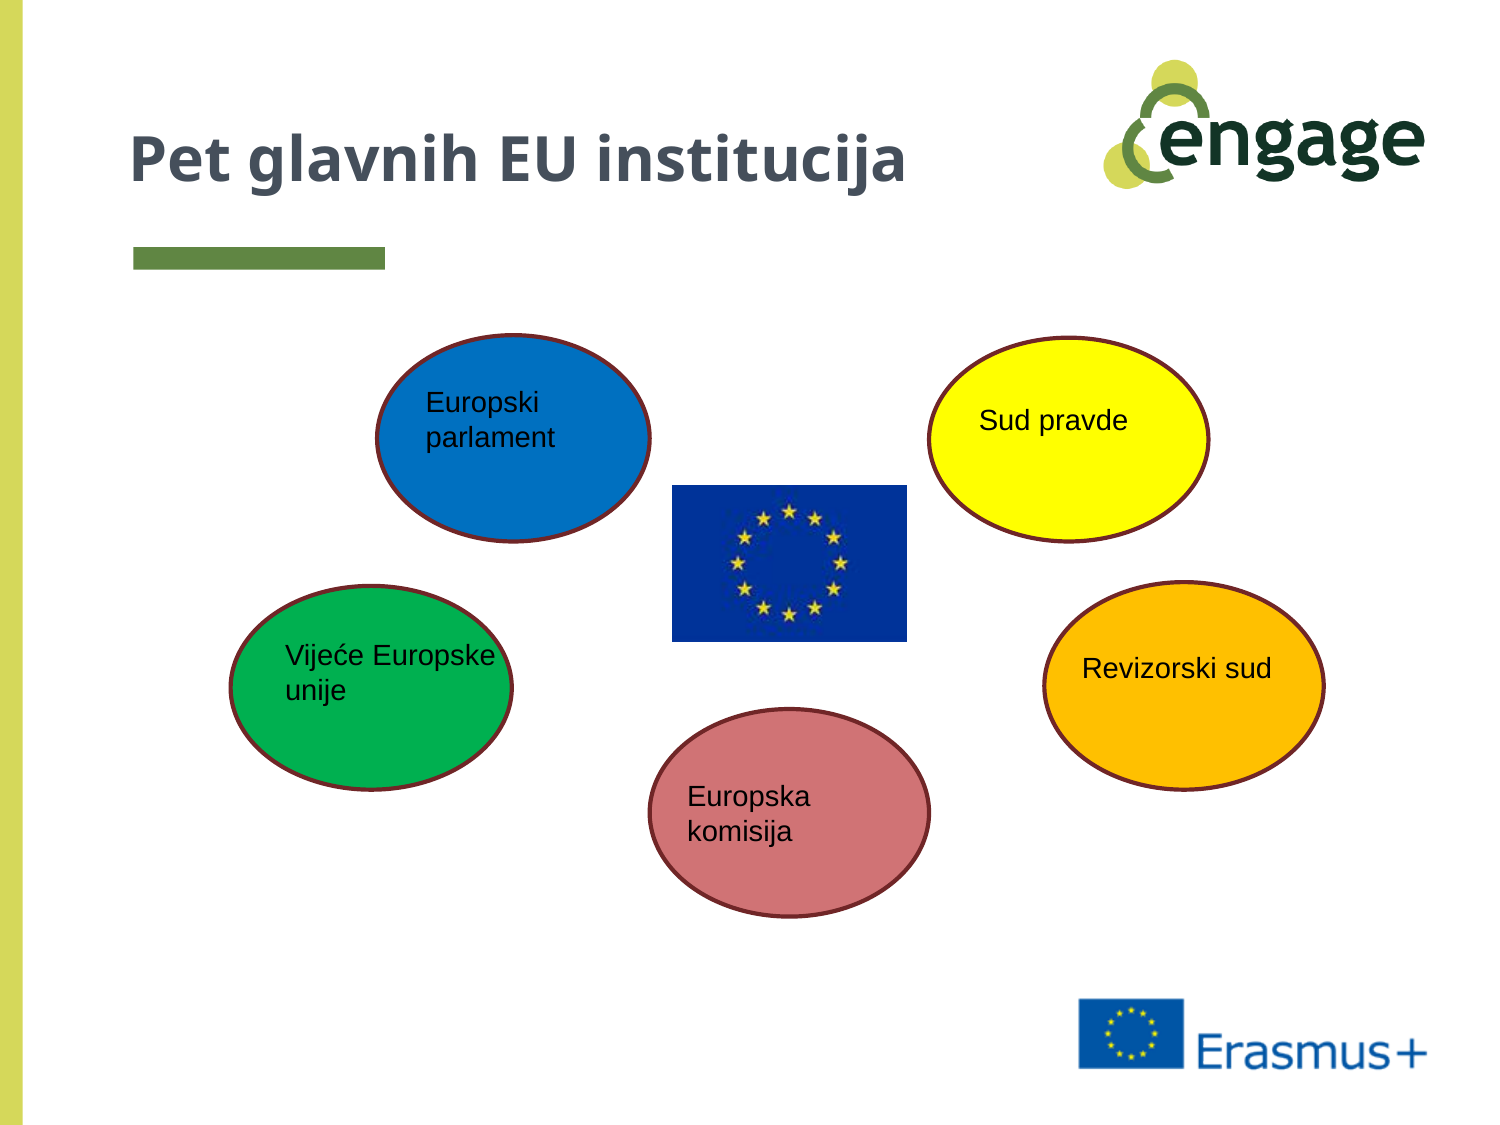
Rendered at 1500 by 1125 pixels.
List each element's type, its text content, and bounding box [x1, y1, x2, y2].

picture [1081, 37, 1448, 212]
text_box Europska komisija [672, 769, 915, 856]
text_box [377, 335, 650, 542]
text_box [929, 337, 1197, 542]
picture [1058, 978, 1448, 1090]
text_box Vijeće Europske unije [269, 629, 512, 750]
text_box [1044, 582, 1313, 790]
text_box [649, 709, 930, 917]
text_box Sud pravde [963, 393, 1209, 480]
text_box Europski parlament [410, 375, 611, 497]
picture [671, 484, 907, 642]
title Pet glavnih EU institucija [113, 0, 1387, 210]
text_box Revizorski sud [1066, 641, 1324, 727]
text_box [230, 585, 487, 790]
